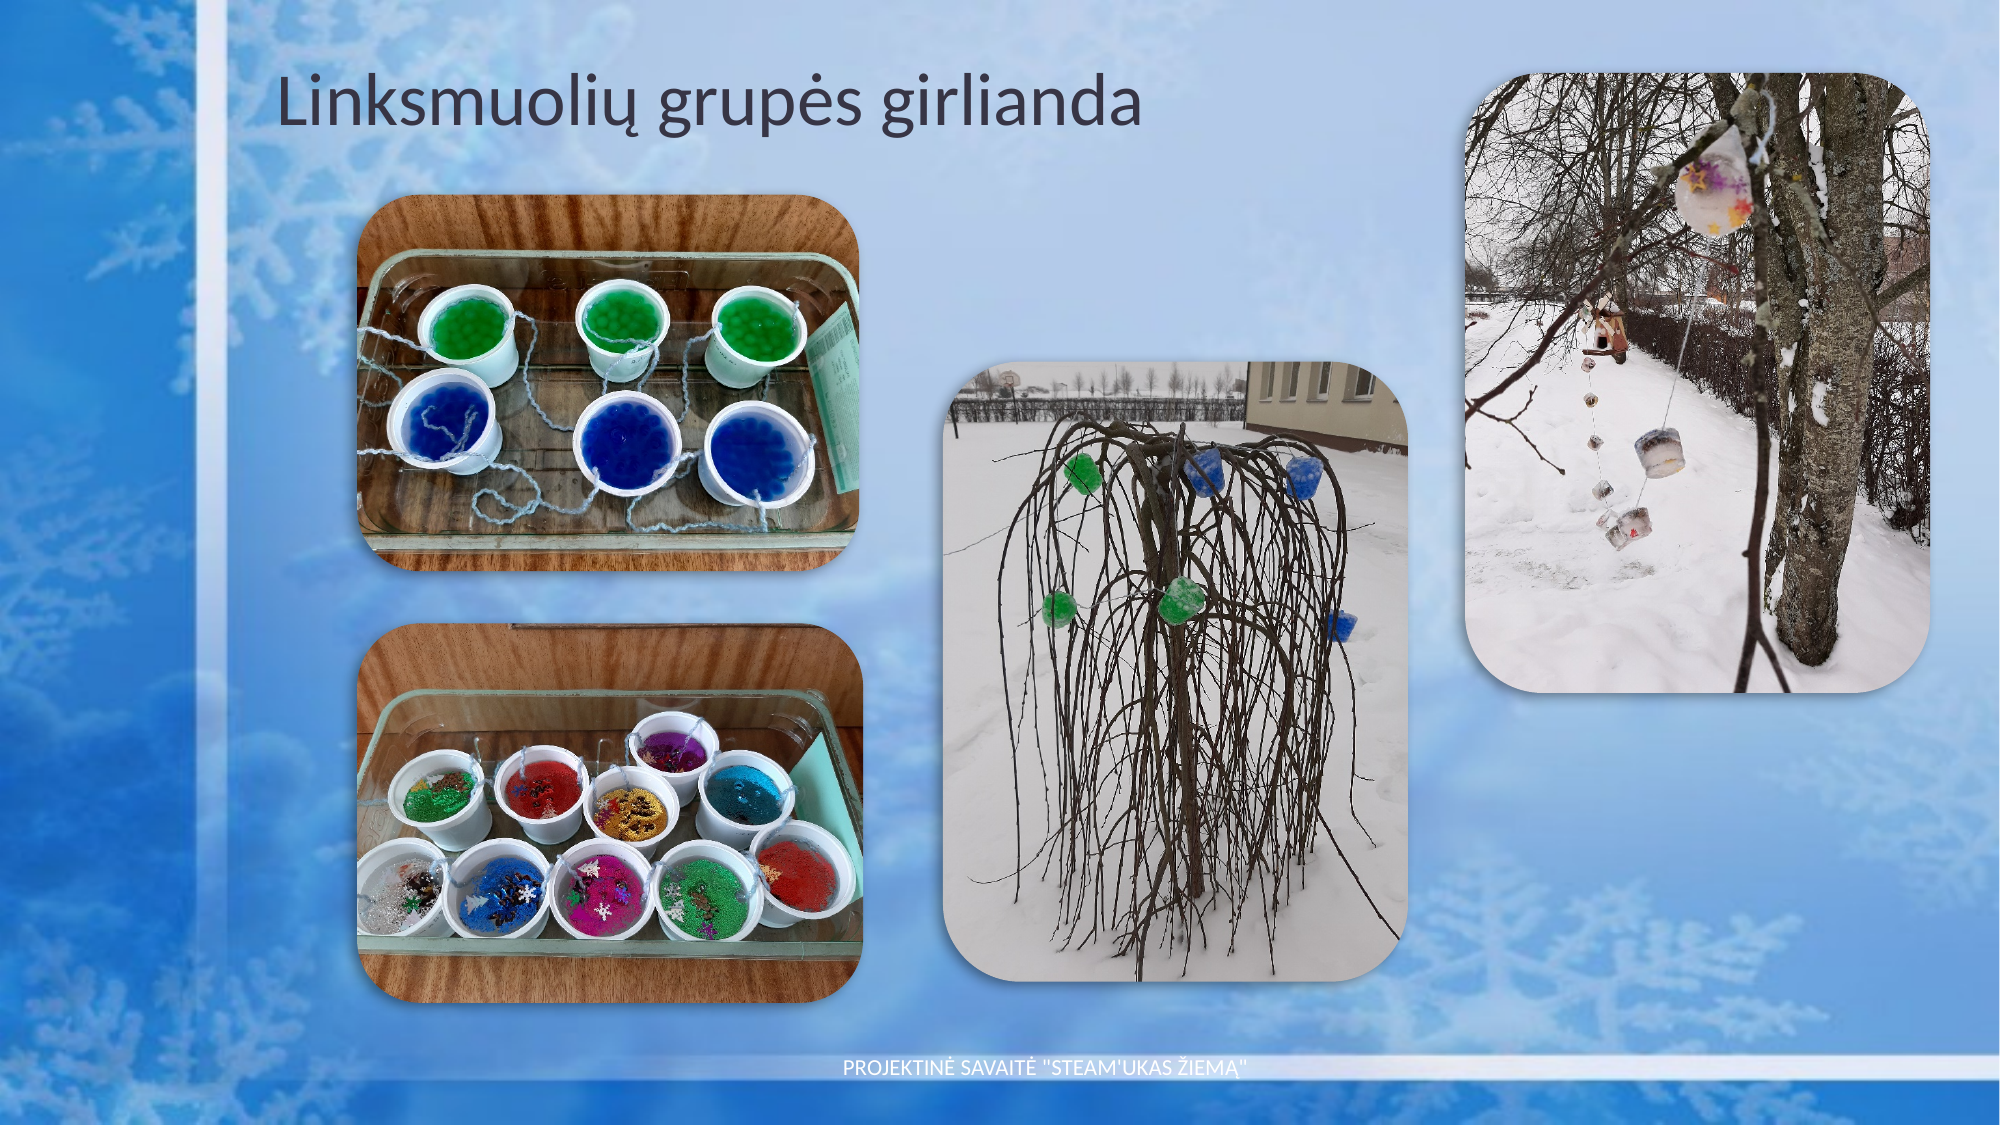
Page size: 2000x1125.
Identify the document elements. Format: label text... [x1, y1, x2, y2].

picture [0, 0, 2000, 1125]
footer Projektinė savaitė "STEAM'ukas žiemą" [357, 1036, 1734, 1096]
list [356, 194, 860, 572]
title Linksmuolių grupės girlianda [261, 29, 1867, 149]
